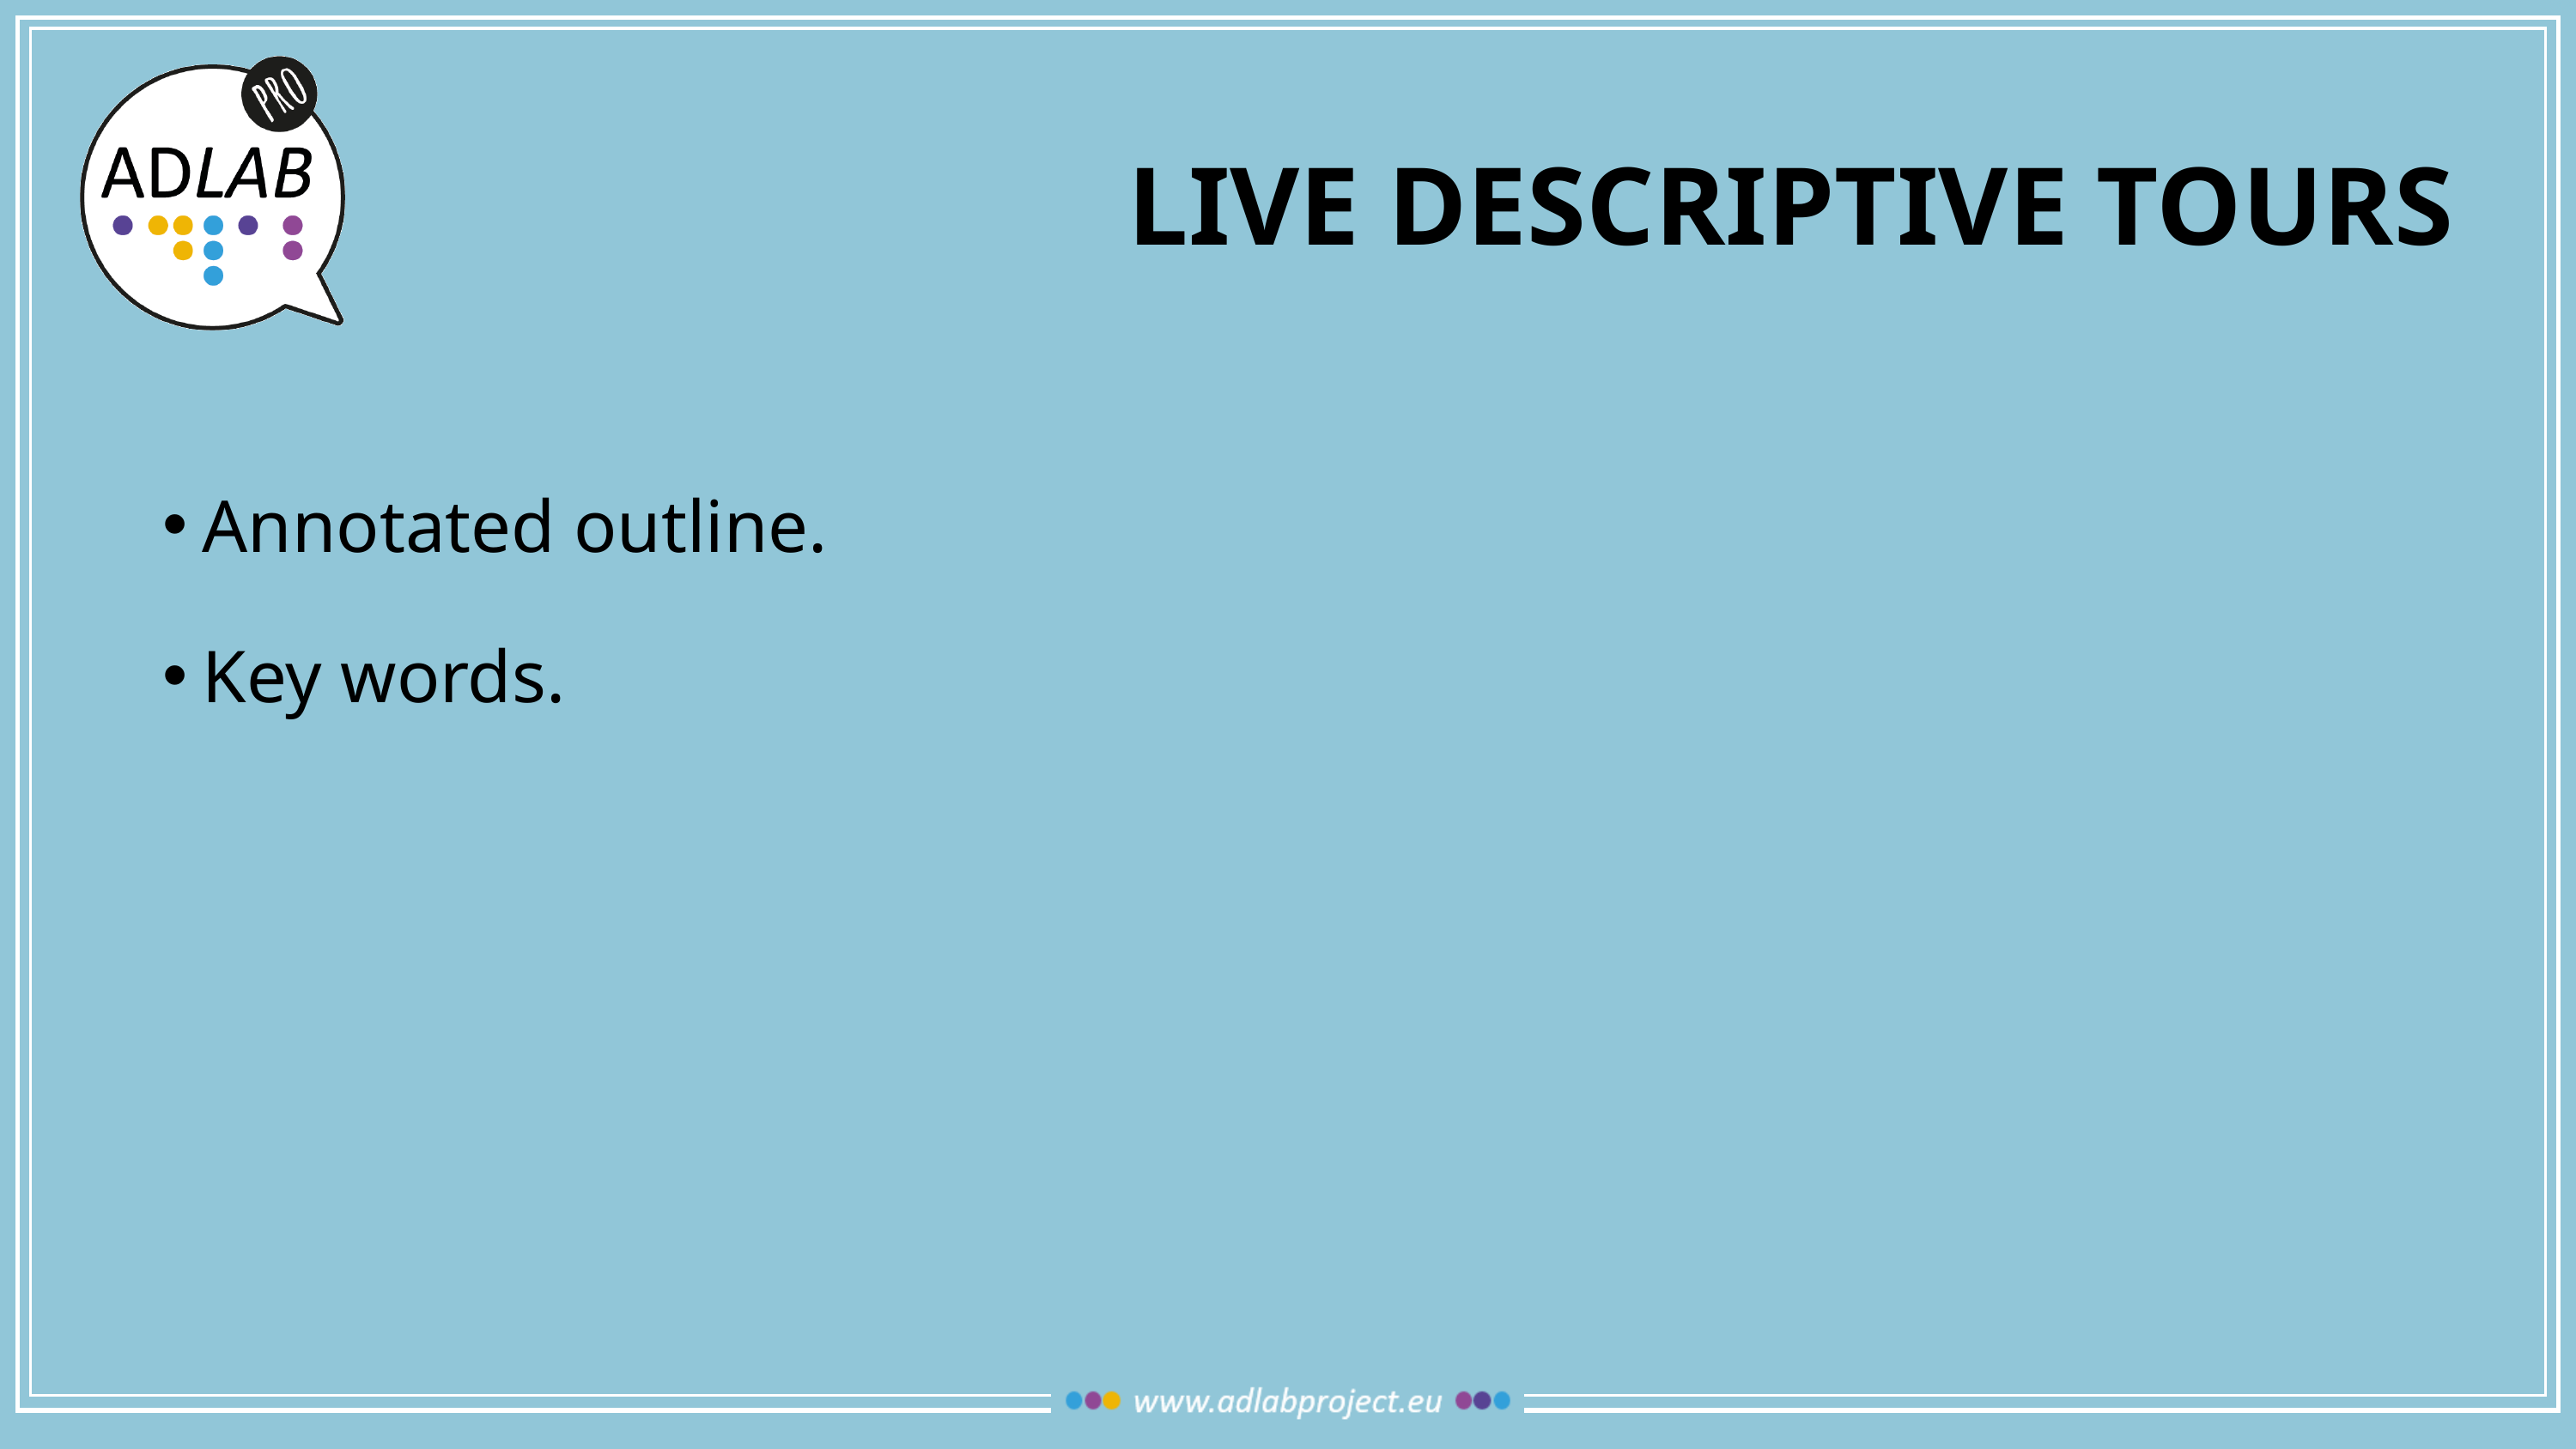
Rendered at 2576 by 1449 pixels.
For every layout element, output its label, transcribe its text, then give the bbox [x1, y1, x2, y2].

picture [1051, 1378, 1524, 1429]
picture [72, 49, 353, 330]
title Live descriptive tours [384, 70, 2467, 351]
list Annotated outline. Key words. [150, 431, 2467, 1087]
